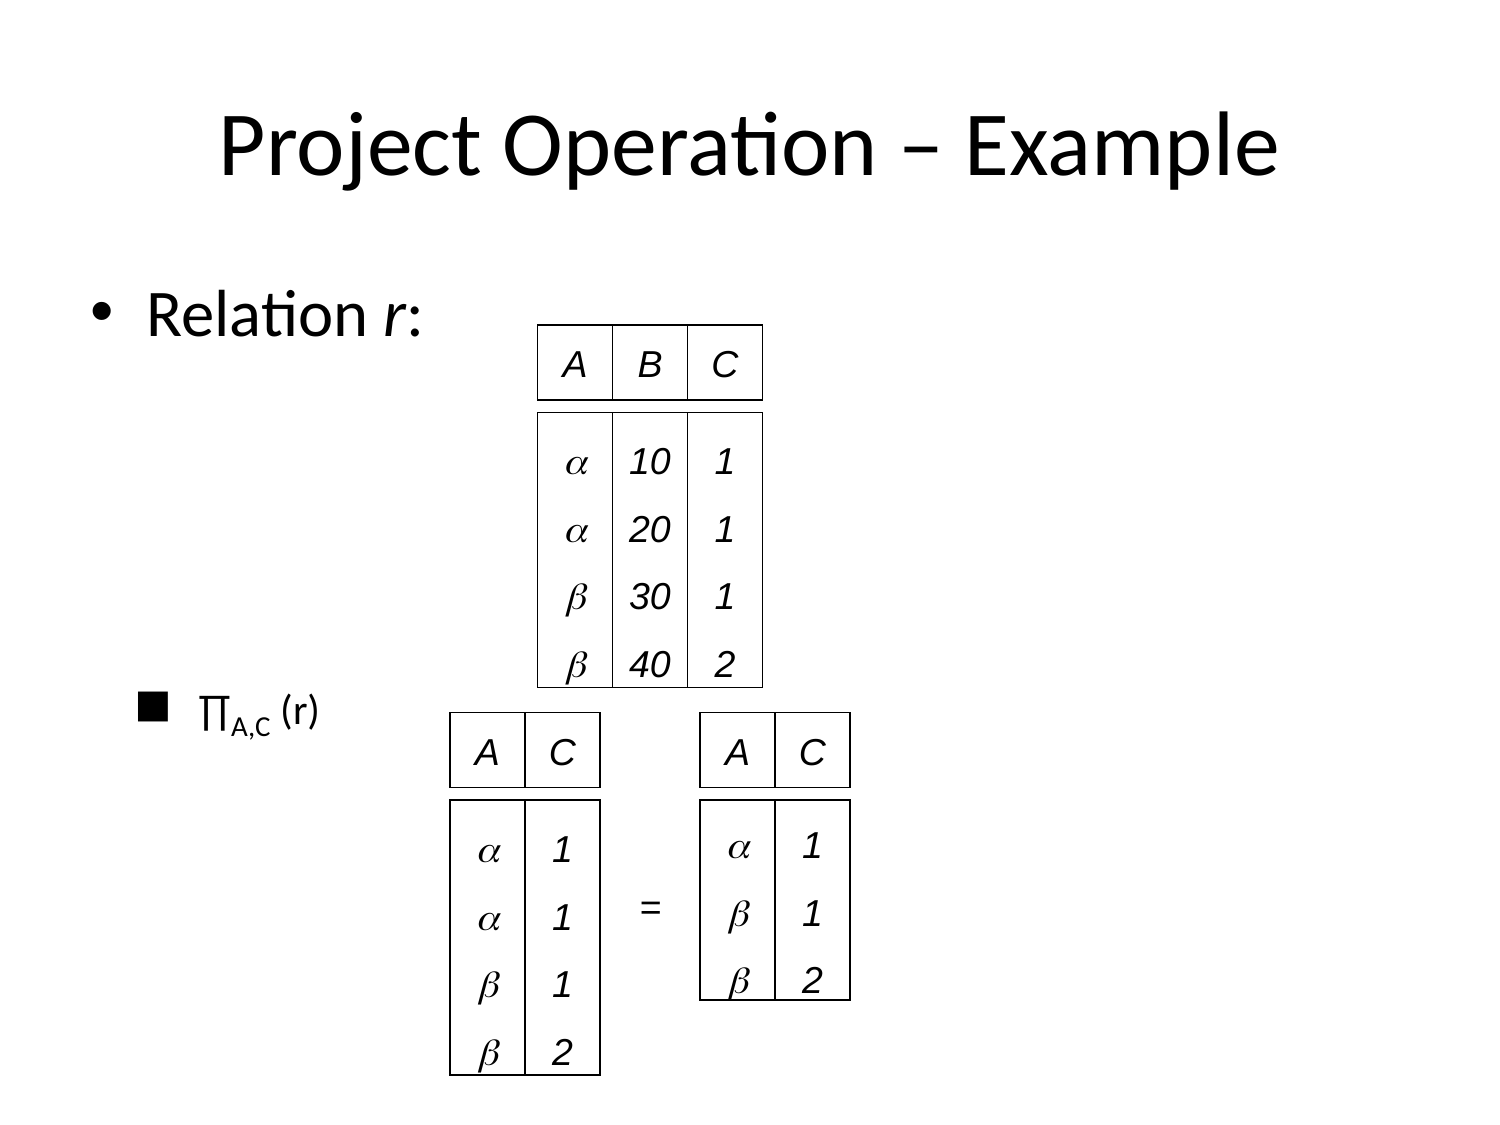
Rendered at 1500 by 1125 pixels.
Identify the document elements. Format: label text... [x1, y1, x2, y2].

text_box B [612, 324, 687, 400]
text_box A [449, 712, 524, 788]
text_box     [449, 800, 524, 1075]
text_box    [699, 800, 774, 1000]
text_box 1 1 1 2 [524, 800, 600, 1075]
text_box     [537, 412, 612, 688]
text_box C [687, 324, 763, 400]
list Relation r: [75, 262, 1425, 1005]
title Project Operation – Example [75, 45, 1425, 233]
text_box 1 1 2 [774, 800, 850, 1000]
text_box C [774, 712, 850, 788]
text_box 1 1 1 2 [687, 412, 763, 688]
text_box A [537, 324, 612, 400]
text_box = [625, 875, 677, 935]
text_box A [699, 712, 774, 788]
text_box C [524, 712, 600, 788]
text_box 10 20 30 40 [612, 412, 687, 688]
text_box ∏A,C (r) [126, 666, 1280, 734]
